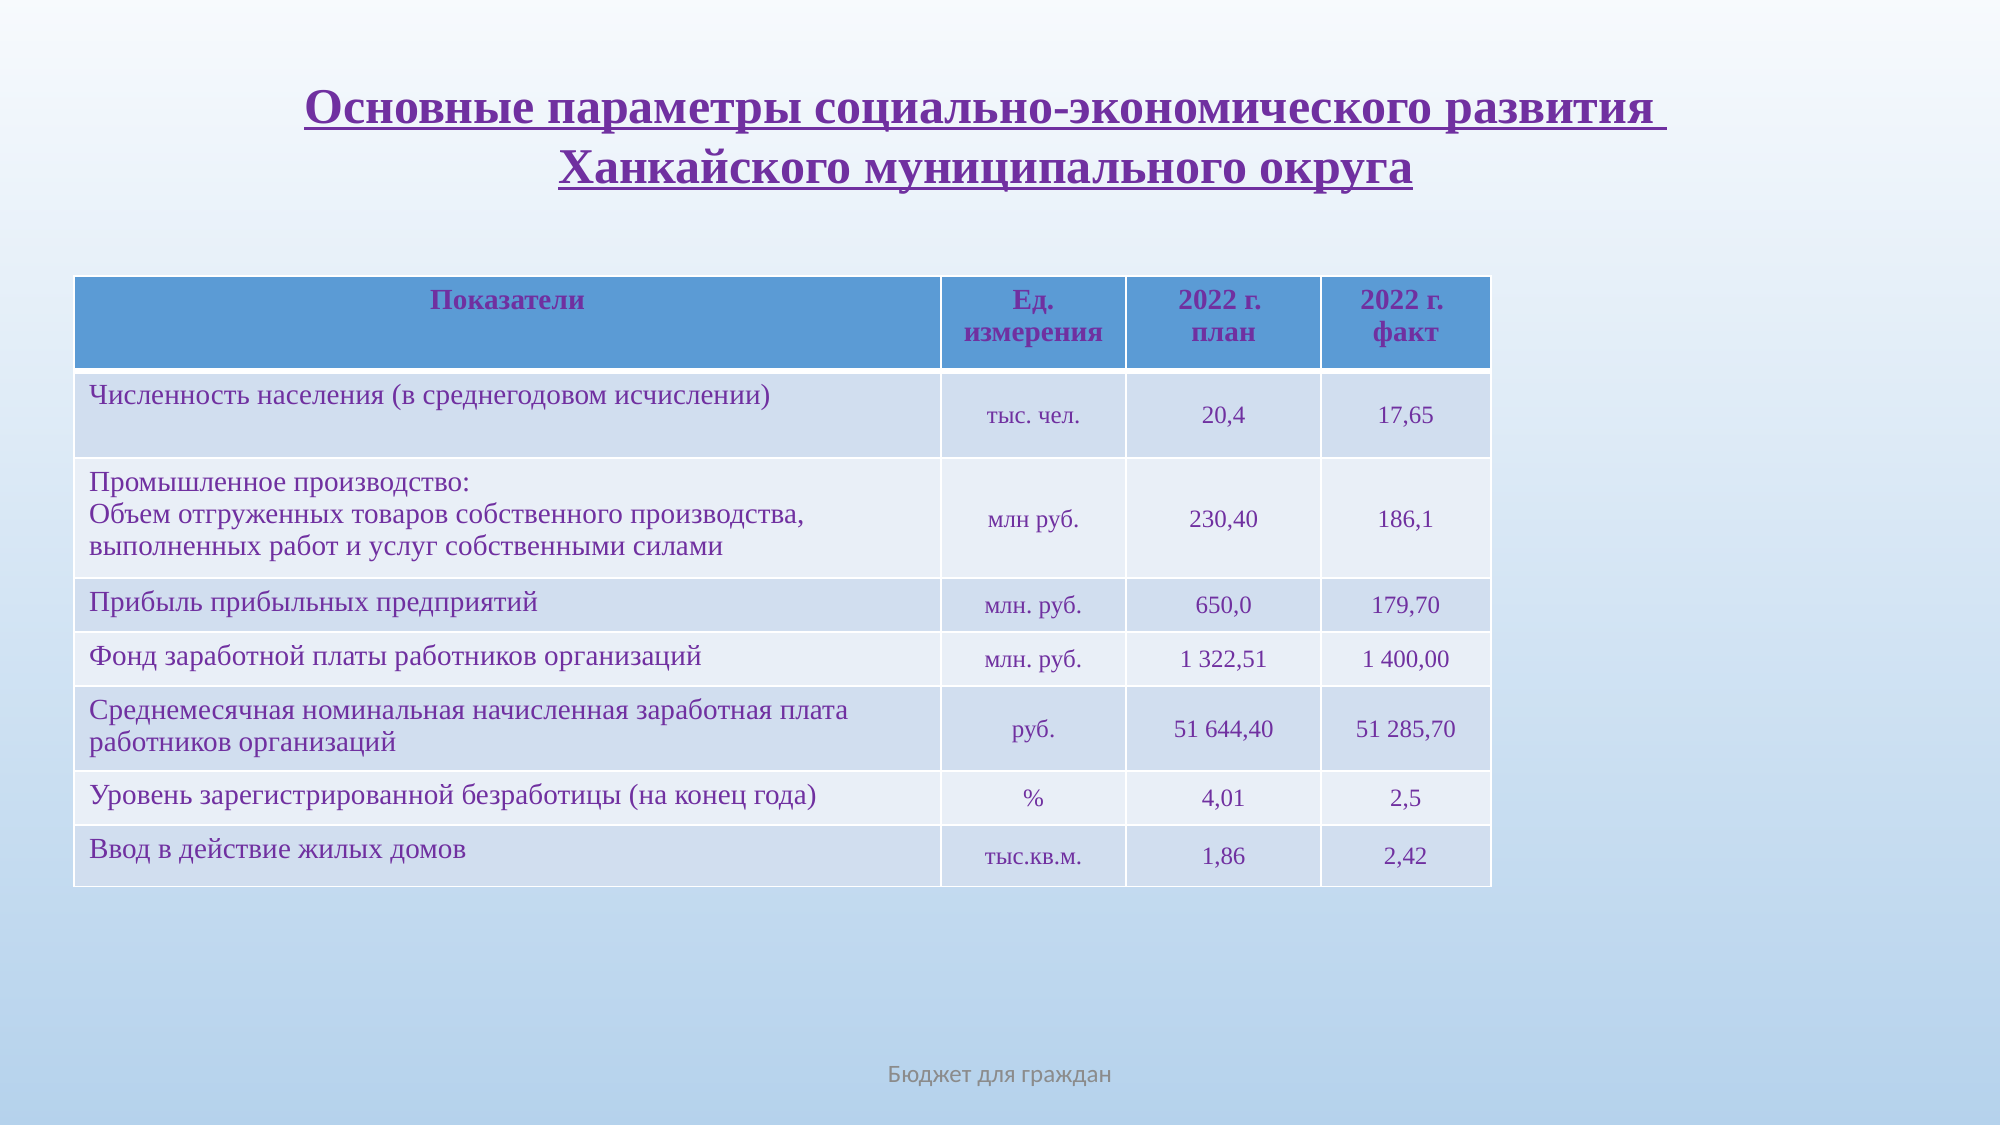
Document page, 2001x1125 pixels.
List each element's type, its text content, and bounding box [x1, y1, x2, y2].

table_cell млн. руб. [942, 633, 1125, 685]
table_cell 51 285,70 [1322, 687, 1490, 770]
table_cell 1,86 [1127, 826, 1320, 886]
table_header 2022 г. план [1127, 277, 1320, 368]
table_cell Среднемесячная номинальная начисленная заработная плата работников организаций [75, 687, 940, 770]
text_box Основные параметры социально-экономического развития Ханкайского муниципального округа [74, 66, 1898, 201]
table_cell 1 400,00 [1322, 633, 1490, 685]
table_cell 230,40 [1127, 459, 1320, 577]
table_header Показатели [75, 277, 940, 368]
table_cell 186,1 [1322, 459, 1490, 577]
table_cell млн руб. [942, 459, 1125, 577]
table_cell 51 644,40 [1127, 687, 1320, 770]
table_cell 17,65 [1322, 374, 1490, 457]
table_cell 20,4 [1127, 374, 1320, 457]
table_cell Фонд заработной платы работников организаций [75, 633, 940, 685]
table_cell Прибыль прибыльных предприятий [75, 579, 940, 631]
table_cell 1 322,51 [1127, 633, 1320, 685]
table_cell руб. [942, 687, 1125, 770]
table_cell Ввод в действие жилых домов [75, 826, 940, 886]
table_cell 2,5 [1322, 772, 1490, 824]
table_cell 4,01 [1127, 772, 1320, 824]
table_header Ед. измерения [942, 277, 1125, 368]
table_cell Численность населения (в среднегодовом исчислении) [75, 374, 940, 457]
table_cell % [942, 772, 1125, 824]
table_cell тыс. чел. [942, 374, 1125, 457]
table_cell 179,70 [1322, 579, 1490, 631]
table_cell 2,42 [1322, 826, 1490, 886]
table_cell Уровень зарегистрированной безработицы (на конец года) [75, 772, 940, 824]
table_cell тыс.кв.м. [942, 826, 1125, 886]
table_header 2022 г. факт [1322, 277, 1490, 368]
footer Бюджет для граждан [662, 1042, 1338, 1103]
table_cell млн. руб. [942, 579, 1125, 631]
table_cell Промышленное производство: Объем отгруженных товаров собственного производства, выполненных работ и услуг собственными силами [75, 459, 940, 577]
table_cell 650,0 [1127, 579, 1320, 631]
